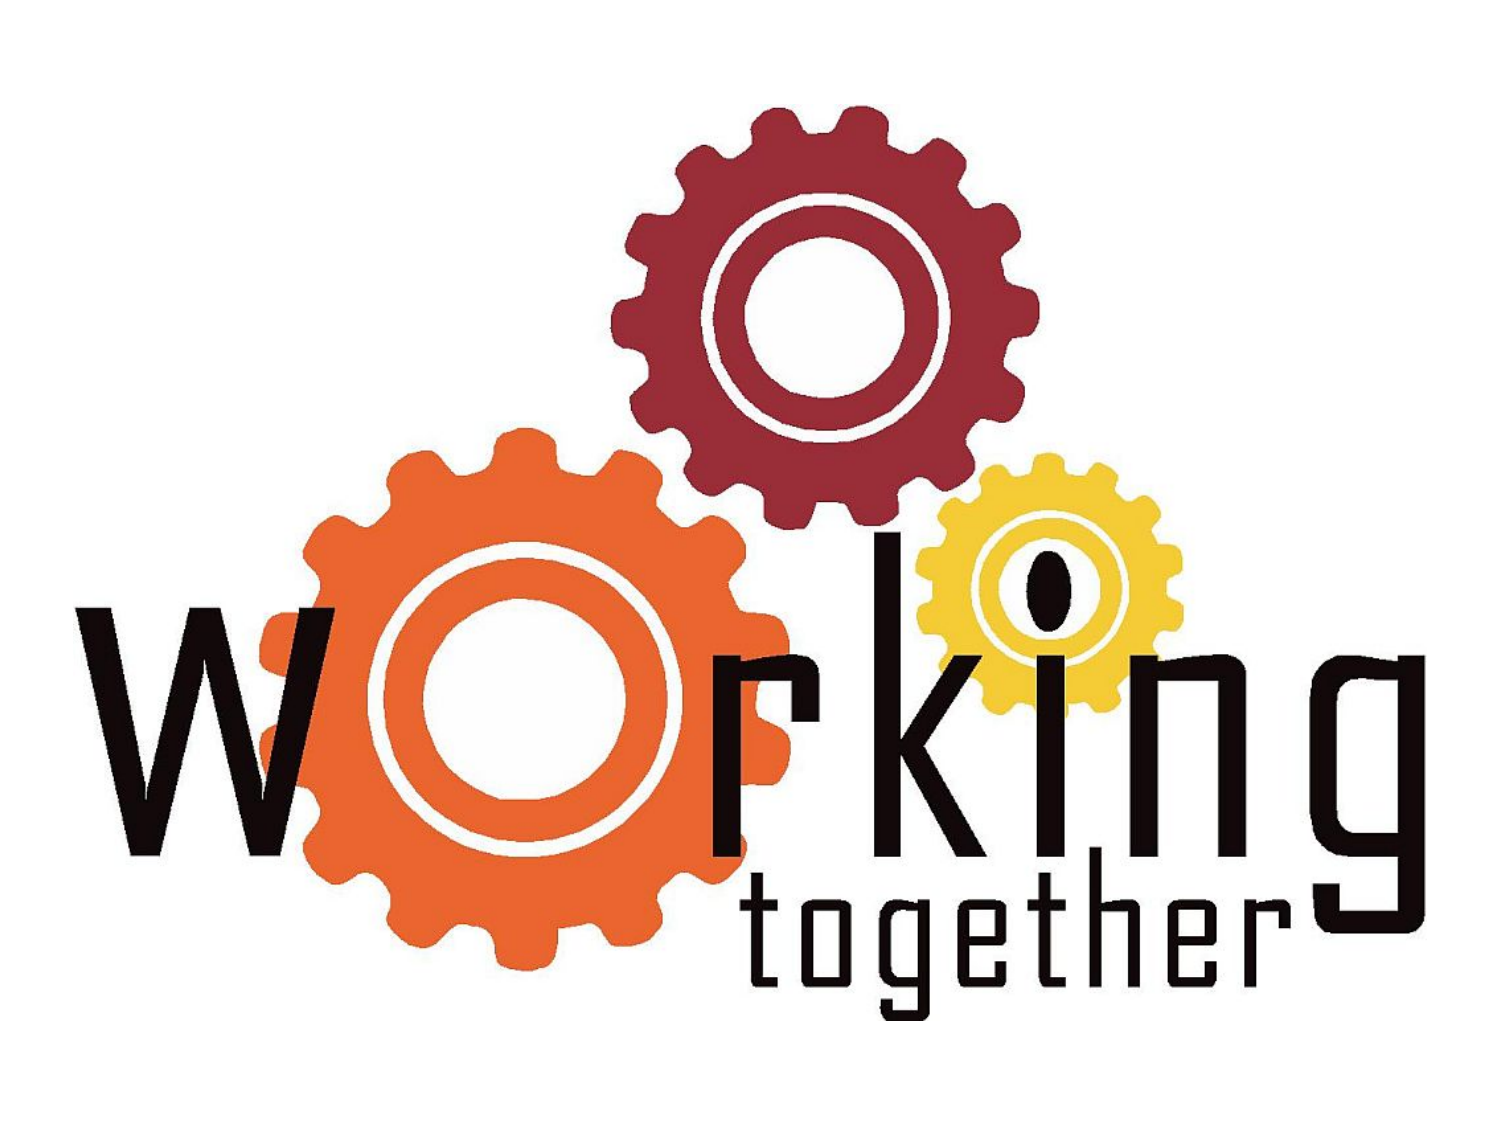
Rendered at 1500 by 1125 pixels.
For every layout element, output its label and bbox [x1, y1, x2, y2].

picture [73, 104, 1427, 1021]
